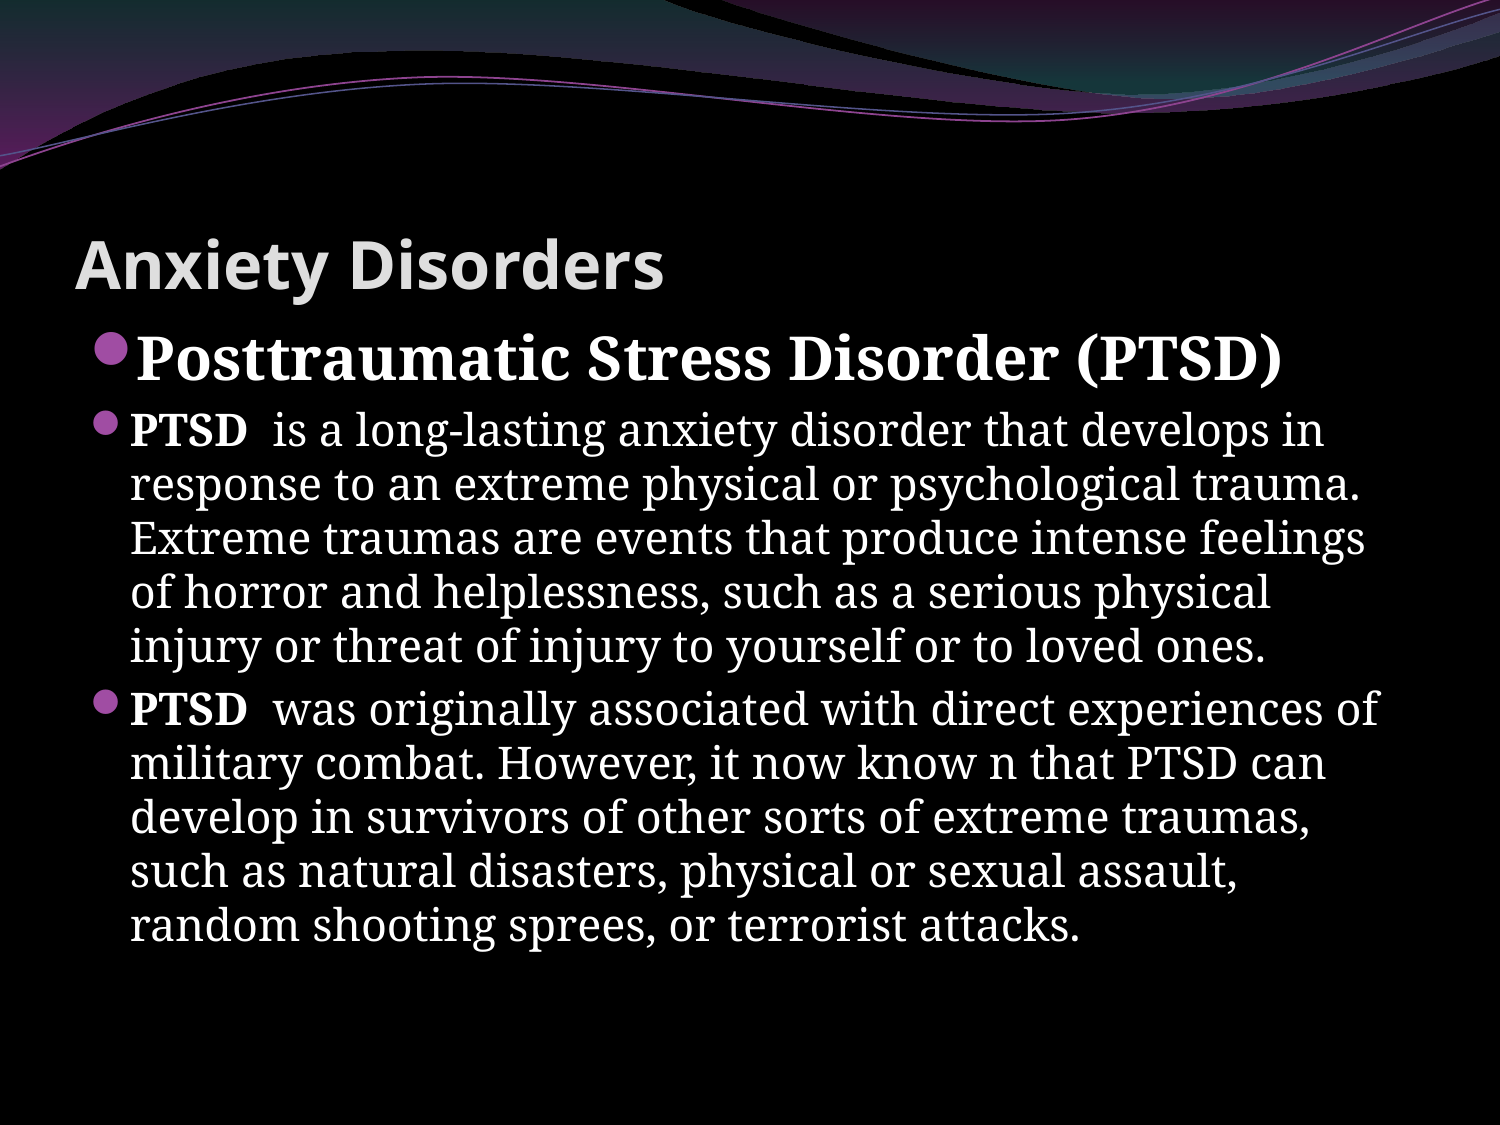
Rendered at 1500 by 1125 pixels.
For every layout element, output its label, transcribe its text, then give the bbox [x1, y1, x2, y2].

list Posttraumatic Stress Disorder (PTSD) PTSD is a long-lasting anxiety disorder that develops in response to an extreme physical or psychological trauma. Extreme traumas are events that produce intense feelings of horror and helplessness, such as a serious physical injury or threat of injury to yourself or to loved ones. PTSD was originally associated with direct experiences of military combat. However, it now know n that PTSD can develop in survivors of other sorts of extreme traumas, such as natural disasters, physical or sexual assault, random shooting sprees, or terrorist attacks. [75, 312, 1425, 1033]
title Anxiety Disorders [75, 115, 1425, 303]
